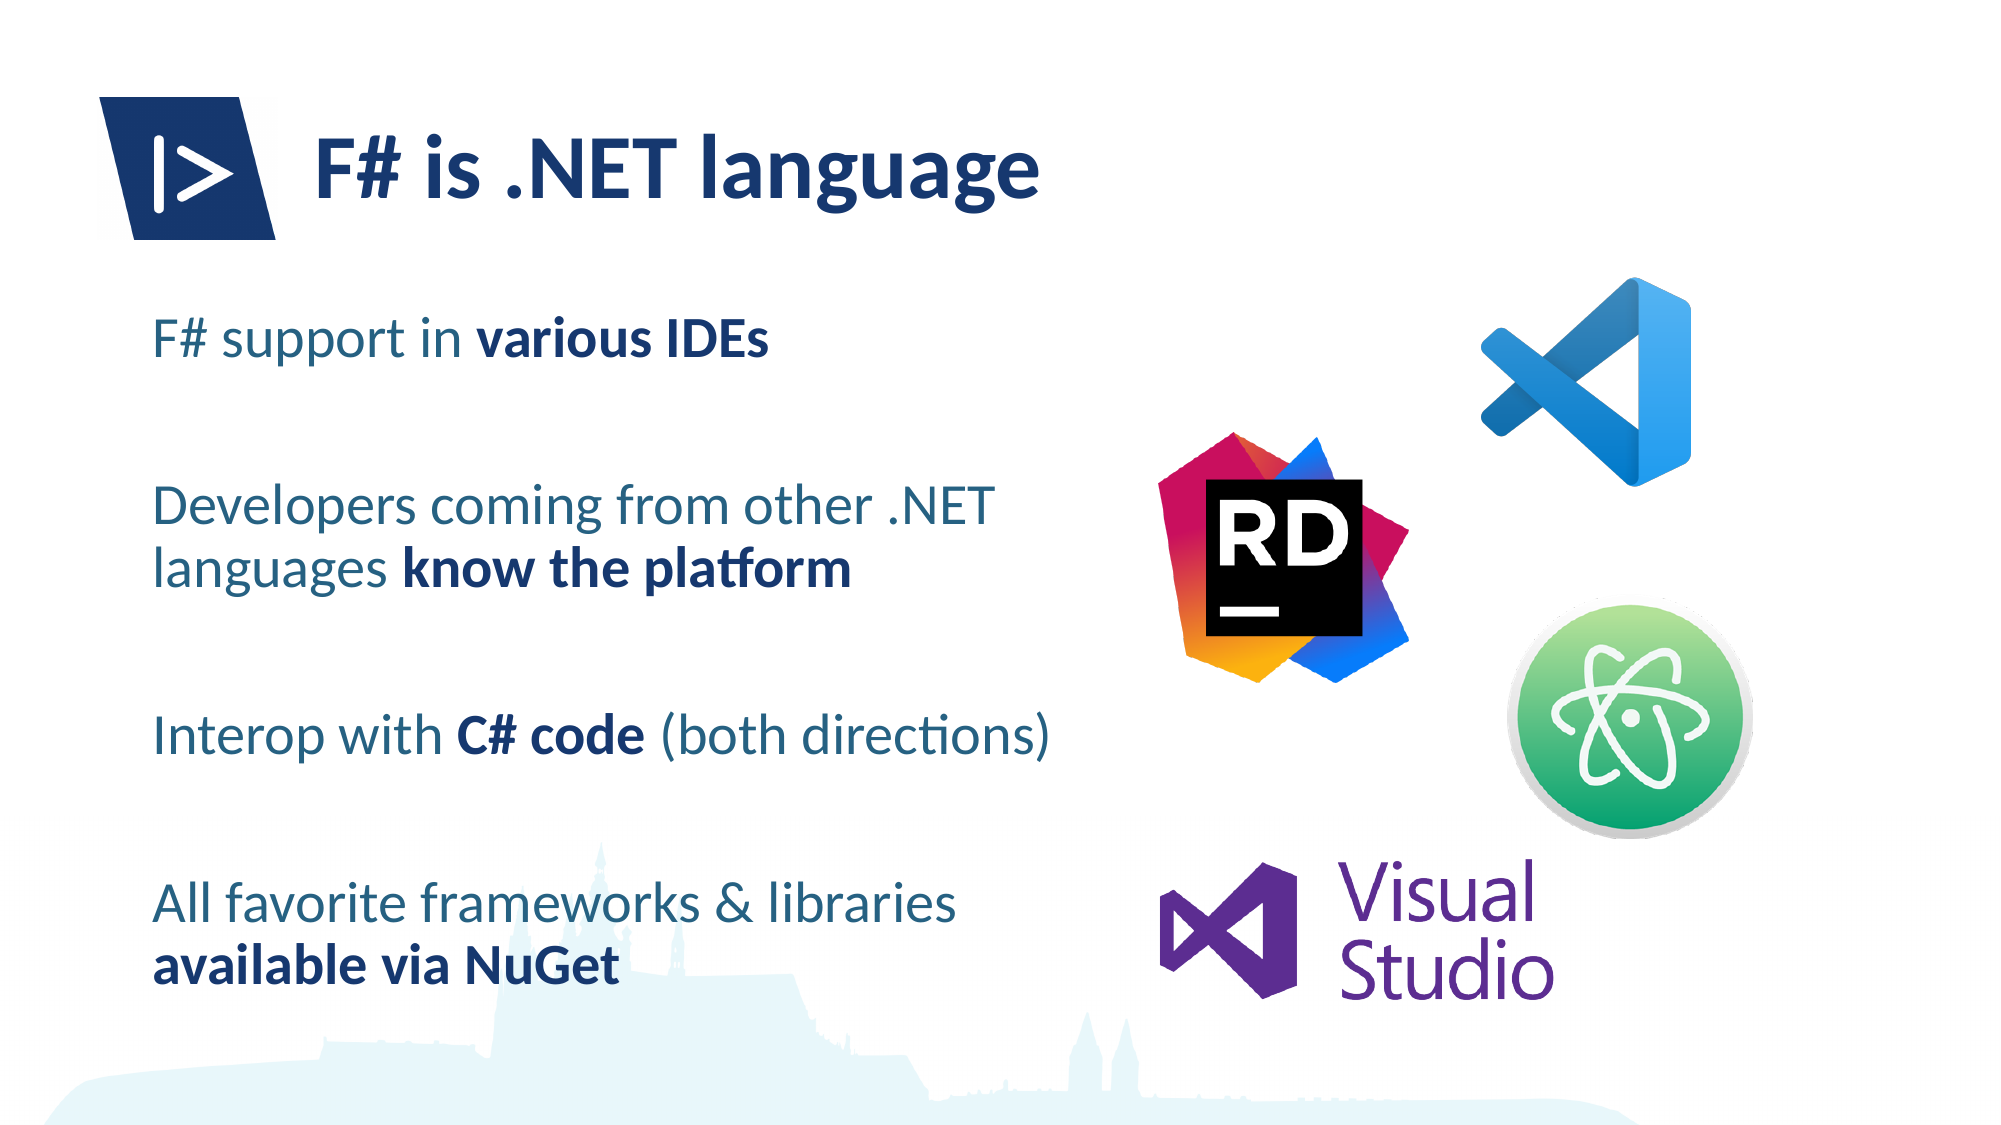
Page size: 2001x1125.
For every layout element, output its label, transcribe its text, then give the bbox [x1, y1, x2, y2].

title F# is .NET language [299, 59, 1863, 278]
picture [97, 97, 278, 240]
picture [1481, 277, 1691, 487]
picture [1158, 432, 1409, 684]
picture [1101, 594, 1753, 1057]
list F# support in various IDEs Developers coming from other .NET languages know the platform Interop with C# code (both directions) All favorite frameworks & libraries available via NuGet [137, 299, 1159, 1030]
